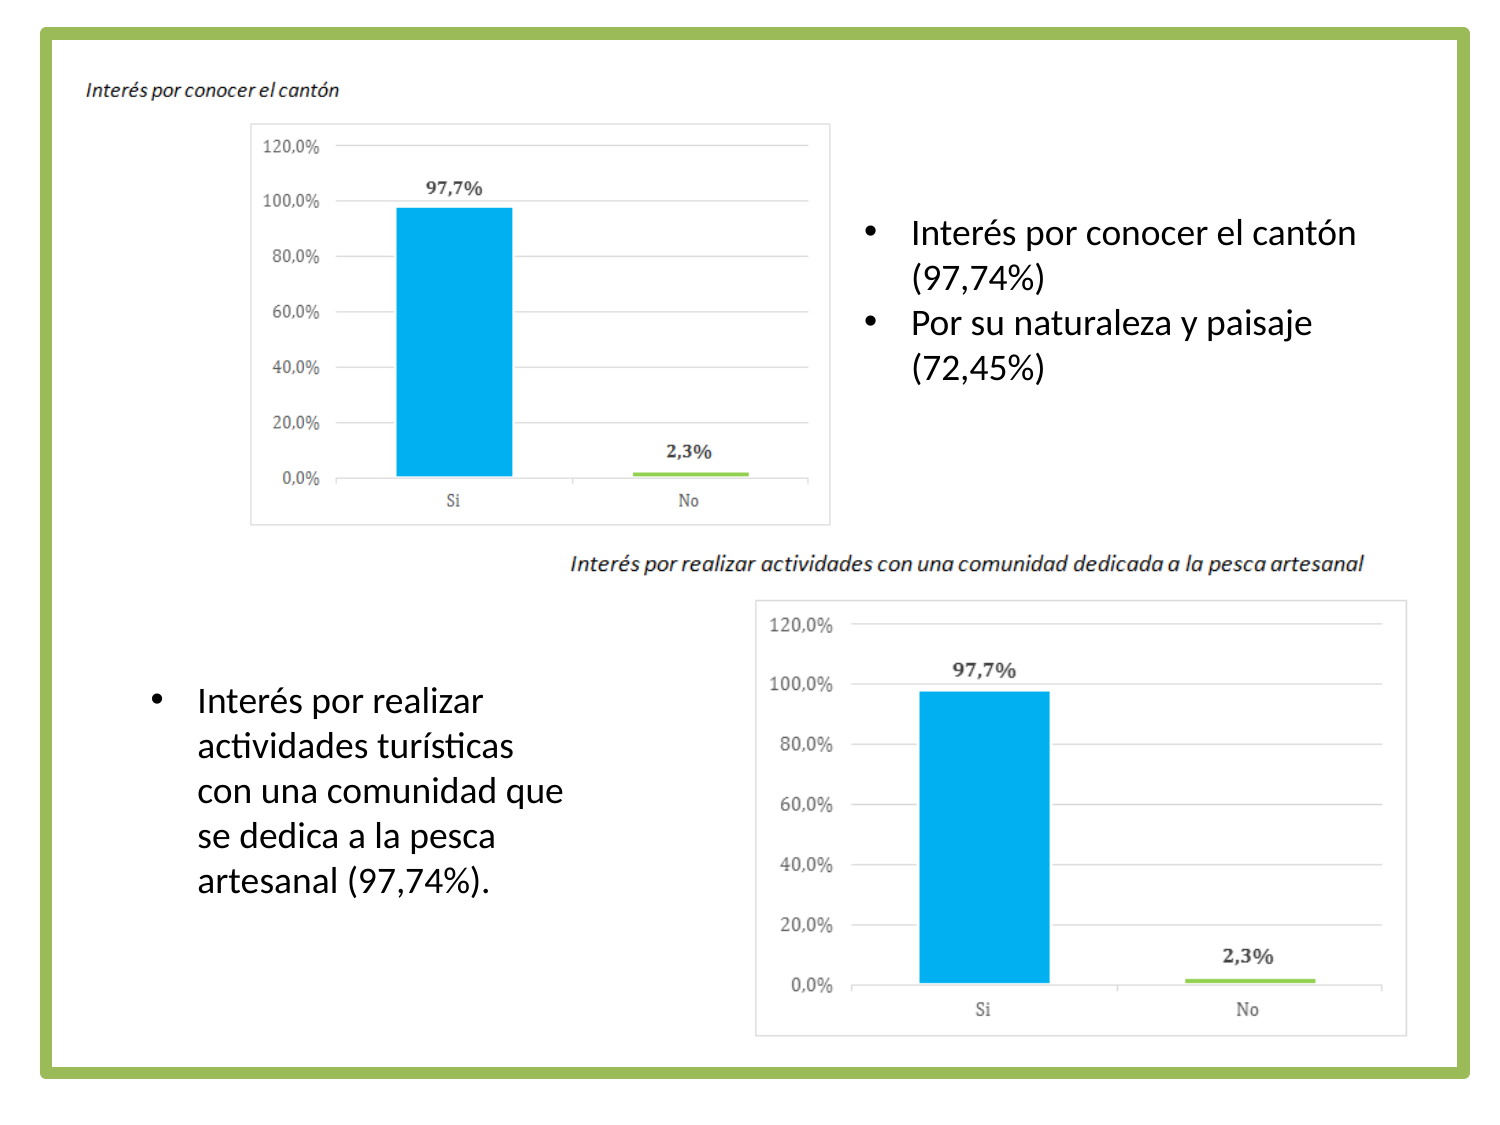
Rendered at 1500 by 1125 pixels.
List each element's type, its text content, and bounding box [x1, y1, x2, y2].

text_box Interés por realizar actividades turísticas con una comunidad que se dedica a la pesca artesanal (97,74%). [135, 668, 543, 954]
picture [64, 54, 1436, 1050]
text_box [44, 31, 1466, 1075]
text_box Interés por conocer el cantón (97,74%) Por su naturaleza y paisaje (72,45%) [858, 200, 1393, 395]
